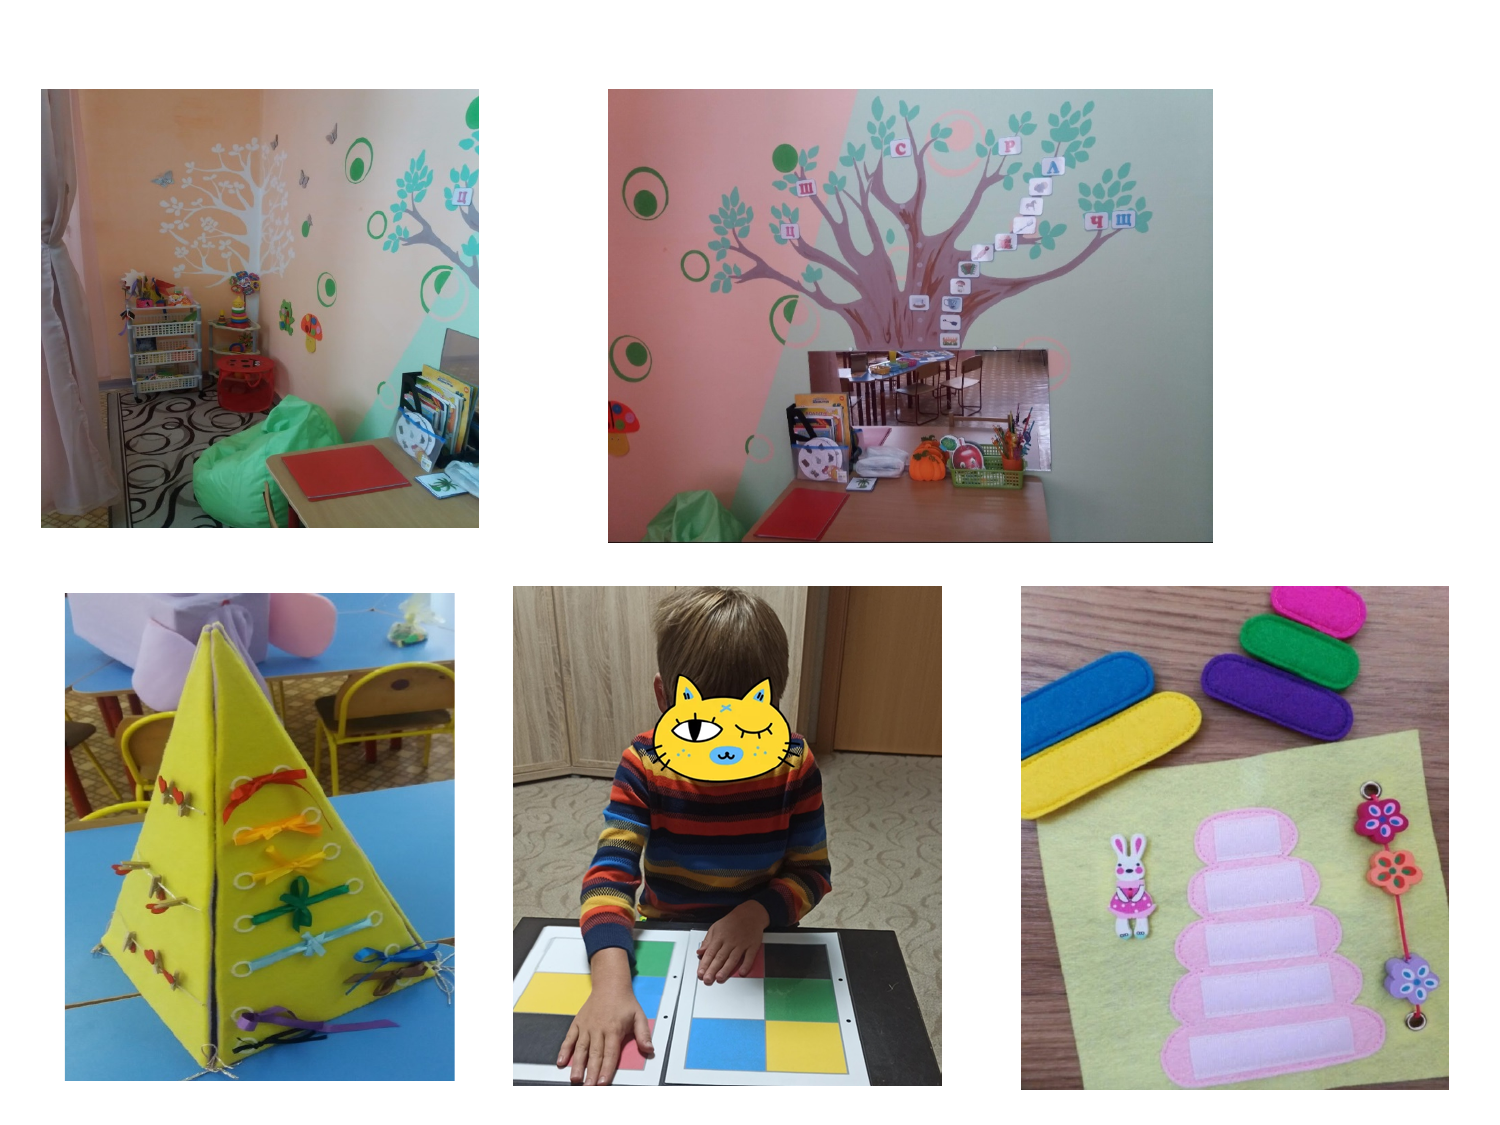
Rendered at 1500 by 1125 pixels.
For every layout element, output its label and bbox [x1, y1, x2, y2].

picture [64, 573, 455, 1081]
picture [1021, 585, 1449, 1090]
picture [607, 89, 1213, 544]
picture [513, 585, 943, 1086]
picture [41, 89, 479, 528]
